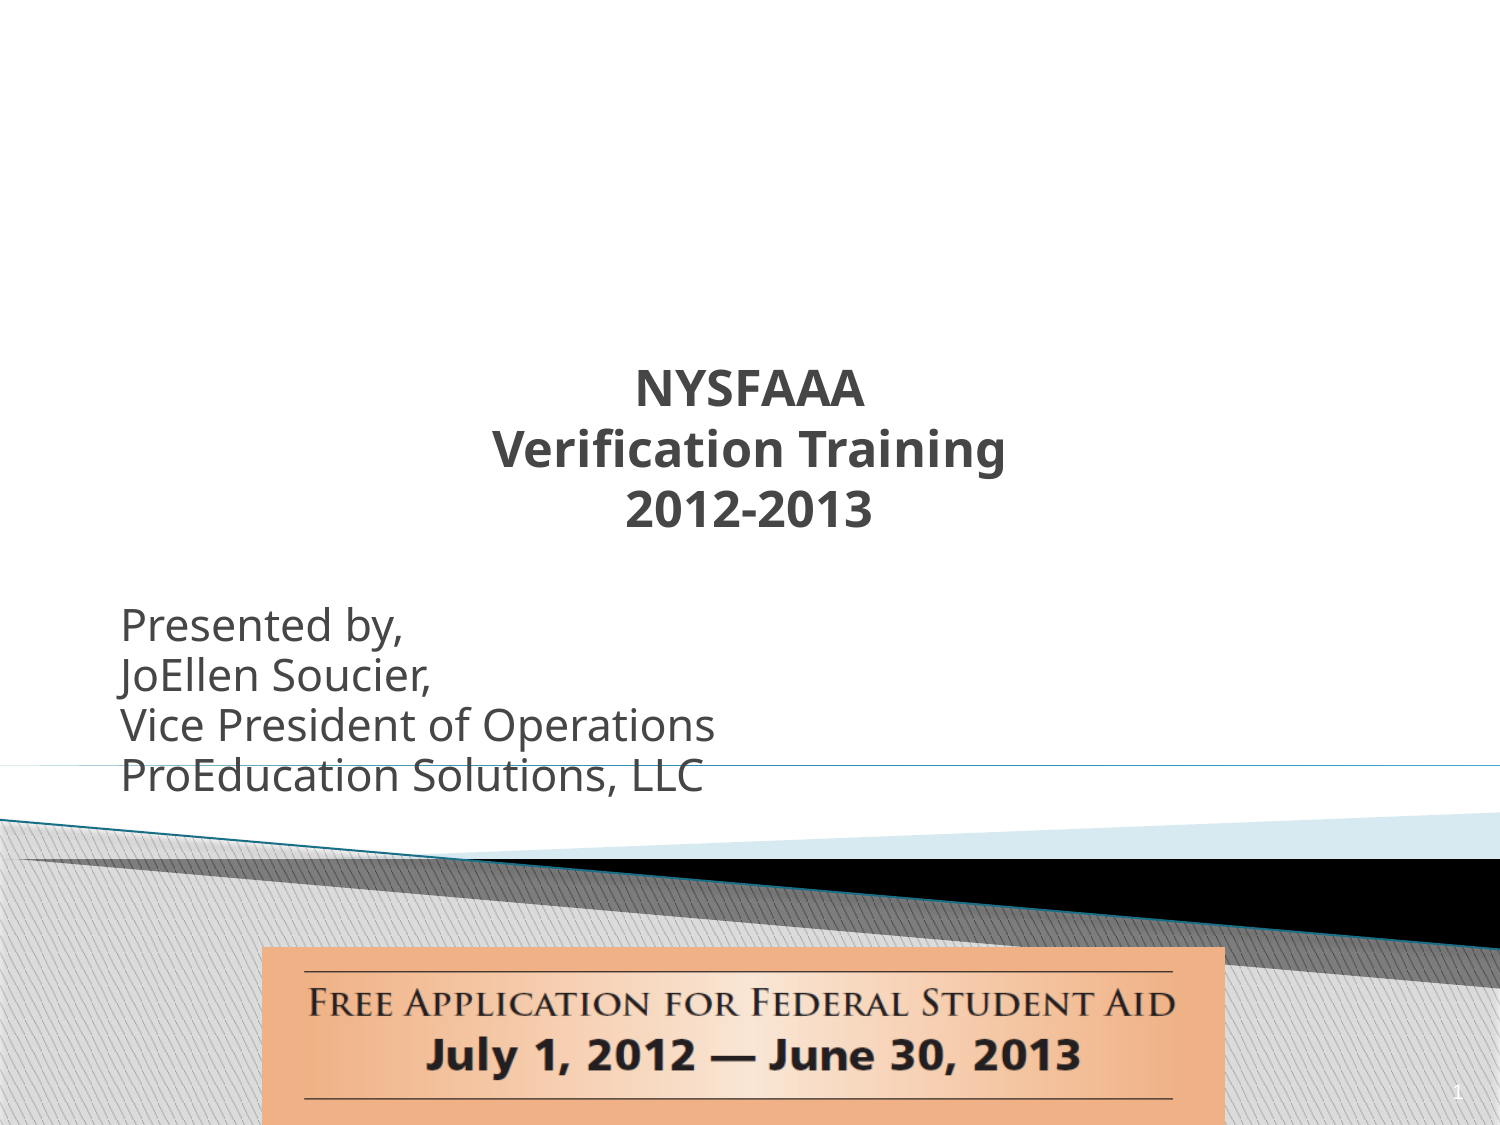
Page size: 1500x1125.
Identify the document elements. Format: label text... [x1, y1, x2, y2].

title NYSFAAA Verification Training 2012-2013 [112, 287, 1388, 588]
subtitle Presented by, JoEllen Soucier, Vice President of Operations ProEducation Solutions, LLC [112, 600, 1388, 810]
slide_number 1 [1418, 1051, 1479, 1112]
picture [5, 859, 1500, 1125]
